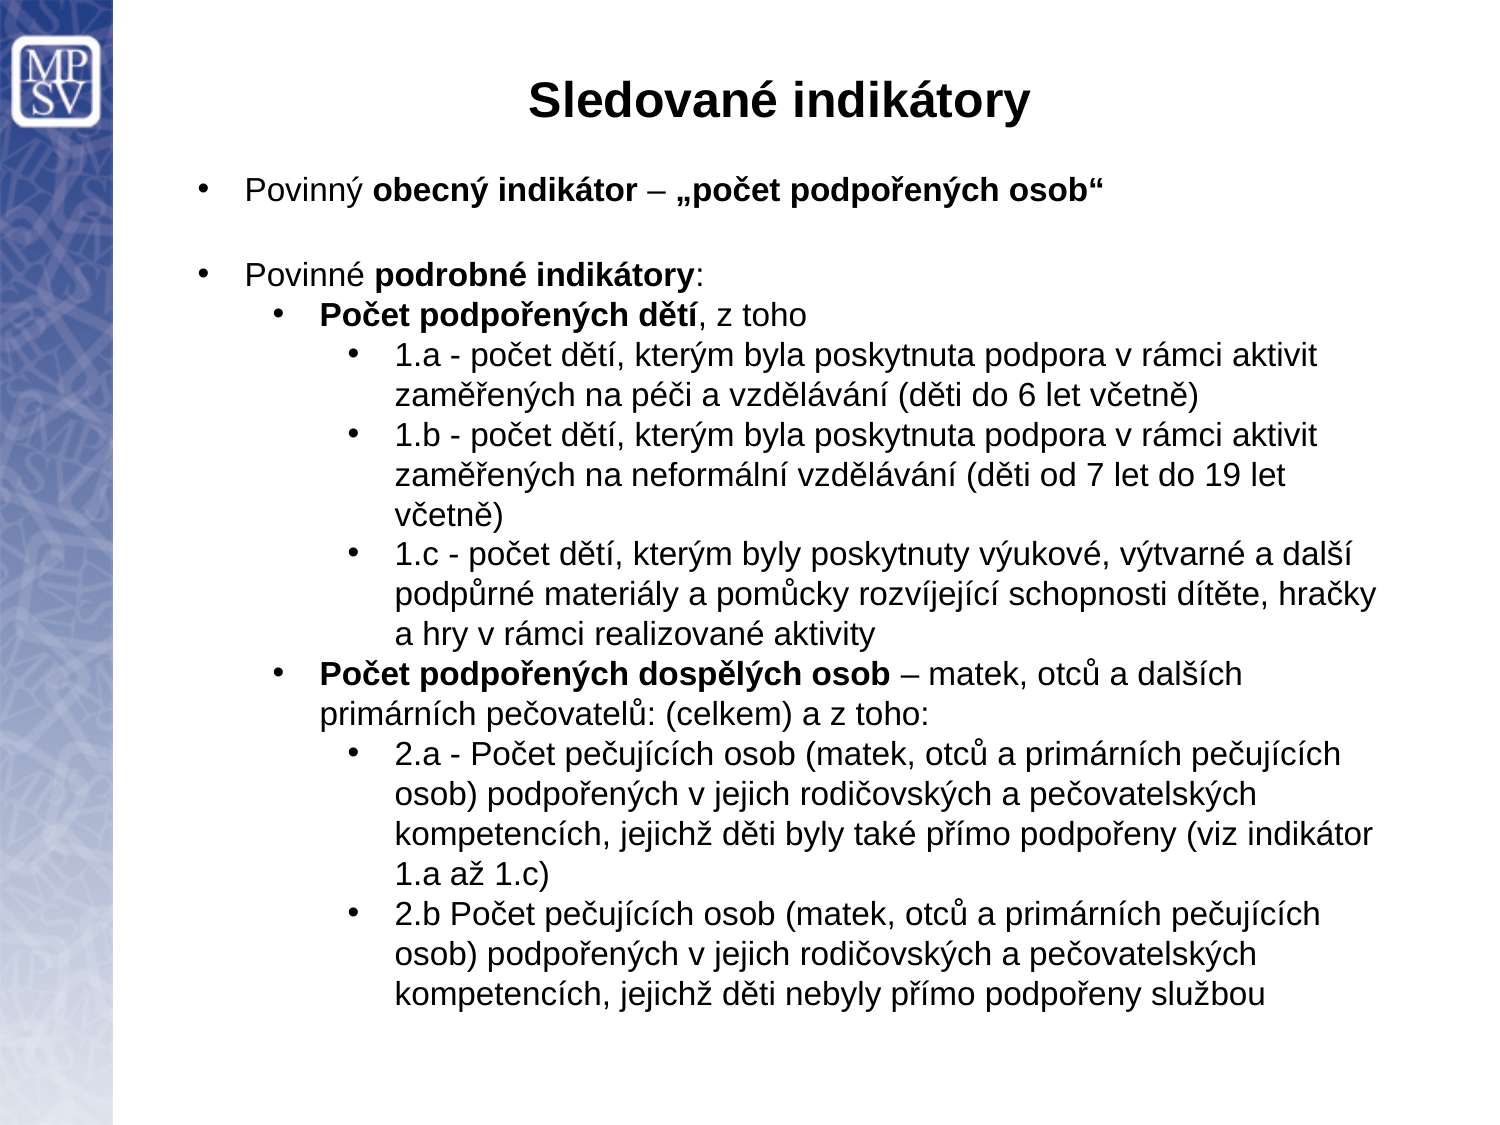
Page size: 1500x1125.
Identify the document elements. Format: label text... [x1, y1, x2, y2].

picture [0, 0, 113, 1125]
text_box Povinný obecný indikátor – „počet podpořených osob“ Povinné podrobné indikátory: Počet podpořených dětí, z toho 1.a - počet dětí, kterým byla poskytnuta podpora v rámci aktivit zaměřených na péči a vzdělávání (děti do 6 let včetně) 1.b - počet dětí, kterým byla poskytnuta podpora v rámci aktivit zaměřených na neformální vzdělávání (děti od 7 let do 19 let včetně) 1.c - počet dětí, kterým byly poskytnuty výukové, výtvarné a další podpůrné materiály a pomůcky rozvíjející schopnosti dítěte, hračky a hry v rámci realizované aktivity Počet podpořených dospělých osob – matek, otců a dalších primárních pečovatelů: (celkem) a z toho: 2.a - Počet pečujících osob (matek, otců a primárních pečujících osob) podpořených v jejich rodičovských a pečovatelských kompetencích, jejichž děti byly také přímo podpořeny (viz indikátor 1.a až 1.c) 2.b Počet pečujících osob (matek, otců a primárních pečujících osob) podpořených v jejich rodičovských a pečovatelských kompetencích, jejichž děti nebyly přímo podpořeny službou [182, 160, 1412, 1064]
title Sledované indikátory [135, 45, 1425, 149]
